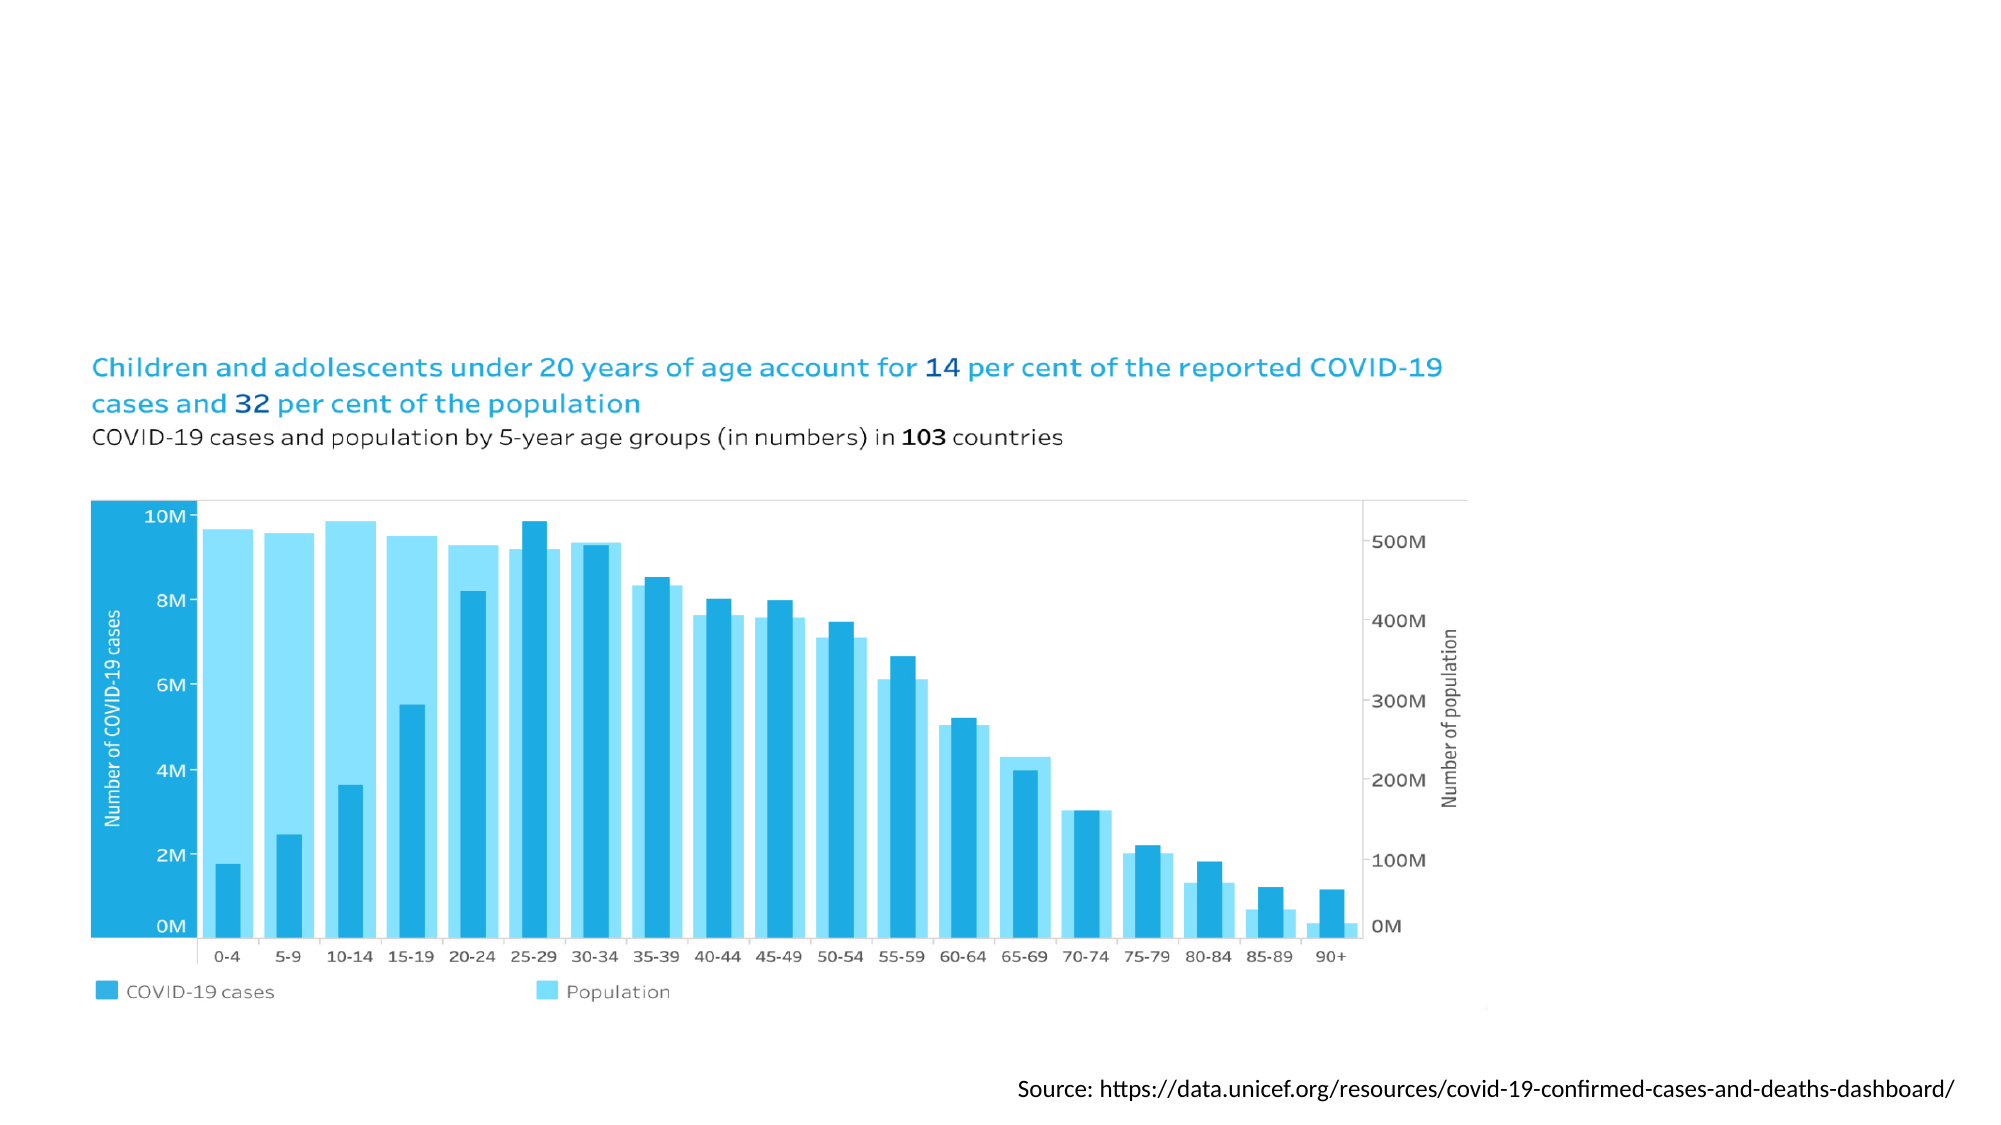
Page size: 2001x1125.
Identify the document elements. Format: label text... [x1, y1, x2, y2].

picture [32, 0, 2000, 1013]
text_box Source: https://data.unicef.org/resources/covid-19-confirmed-cases-and-deaths-dashboard/ [1003, 1065, 1972, 1110]
